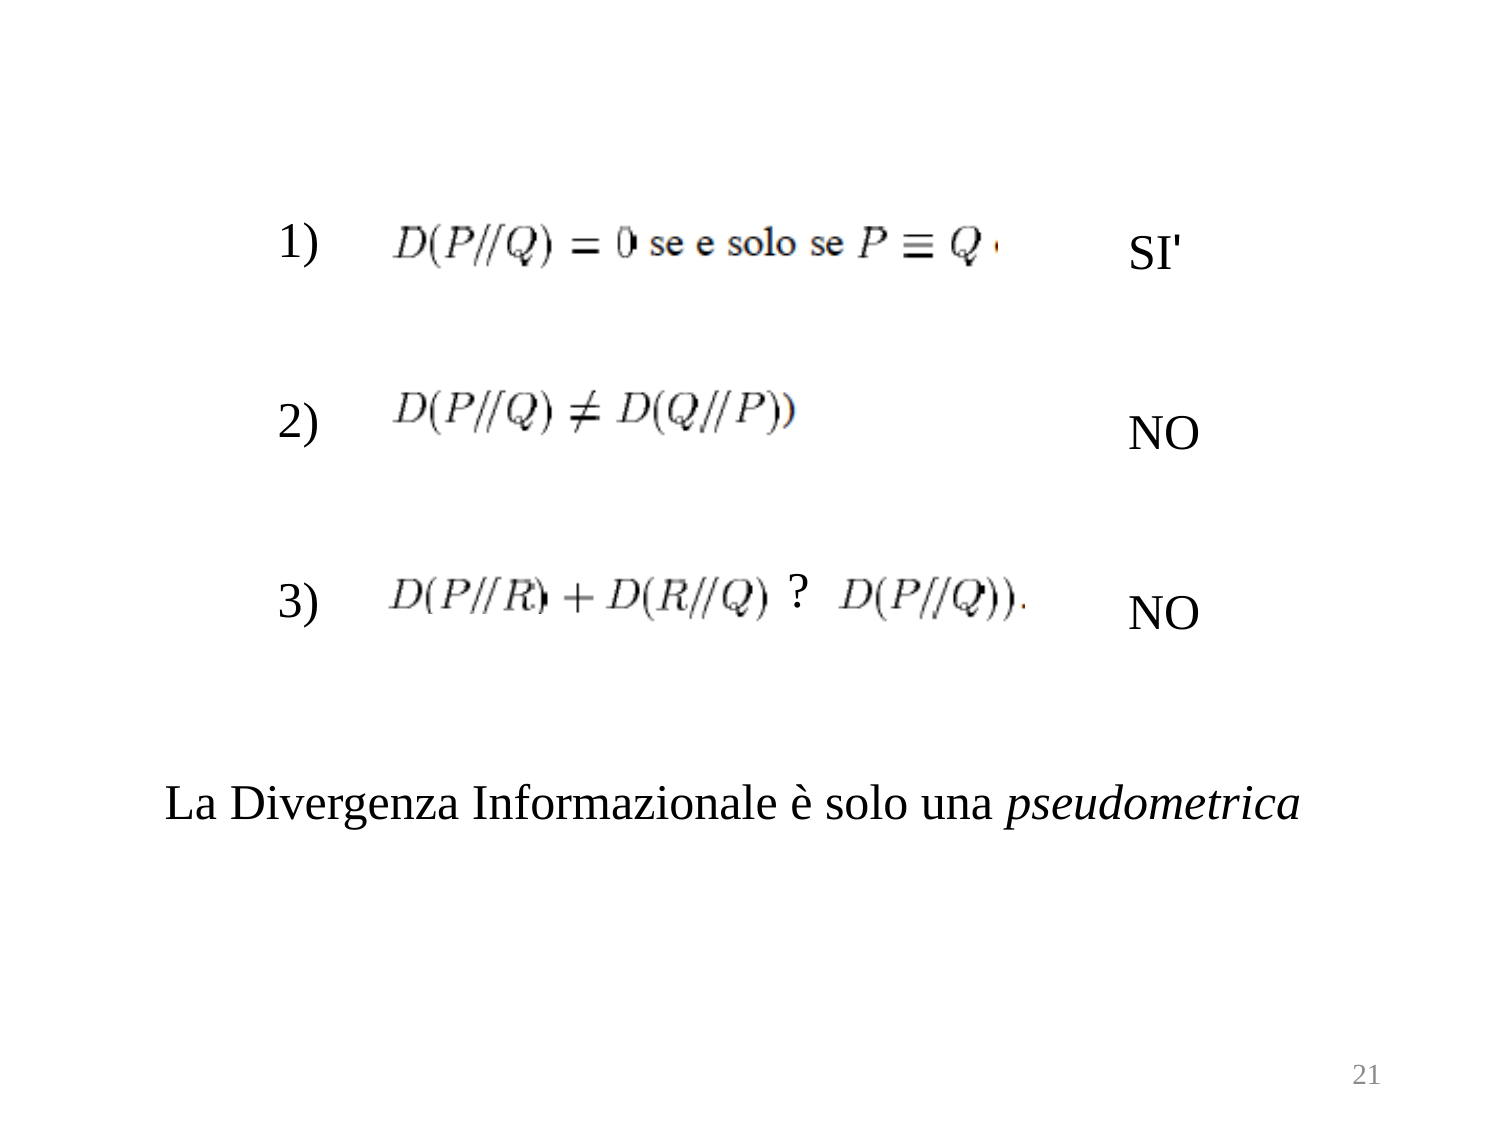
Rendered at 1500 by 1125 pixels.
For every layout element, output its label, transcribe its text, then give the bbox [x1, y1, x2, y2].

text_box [387, 199, 998, 275]
text_box SI' NO NO [1113, 212, 1216, 648]
picture [387, 374, 805, 446]
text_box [387, 549, 1025, 666]
text_box La Divergenza Informazionale è solo una pseudometrica [149, 762, 1316, 838]
slide_number 21 [1059, 1042, 1397, 1103]
text_box 1) 2) 3) [262, 199, 335, 635]
